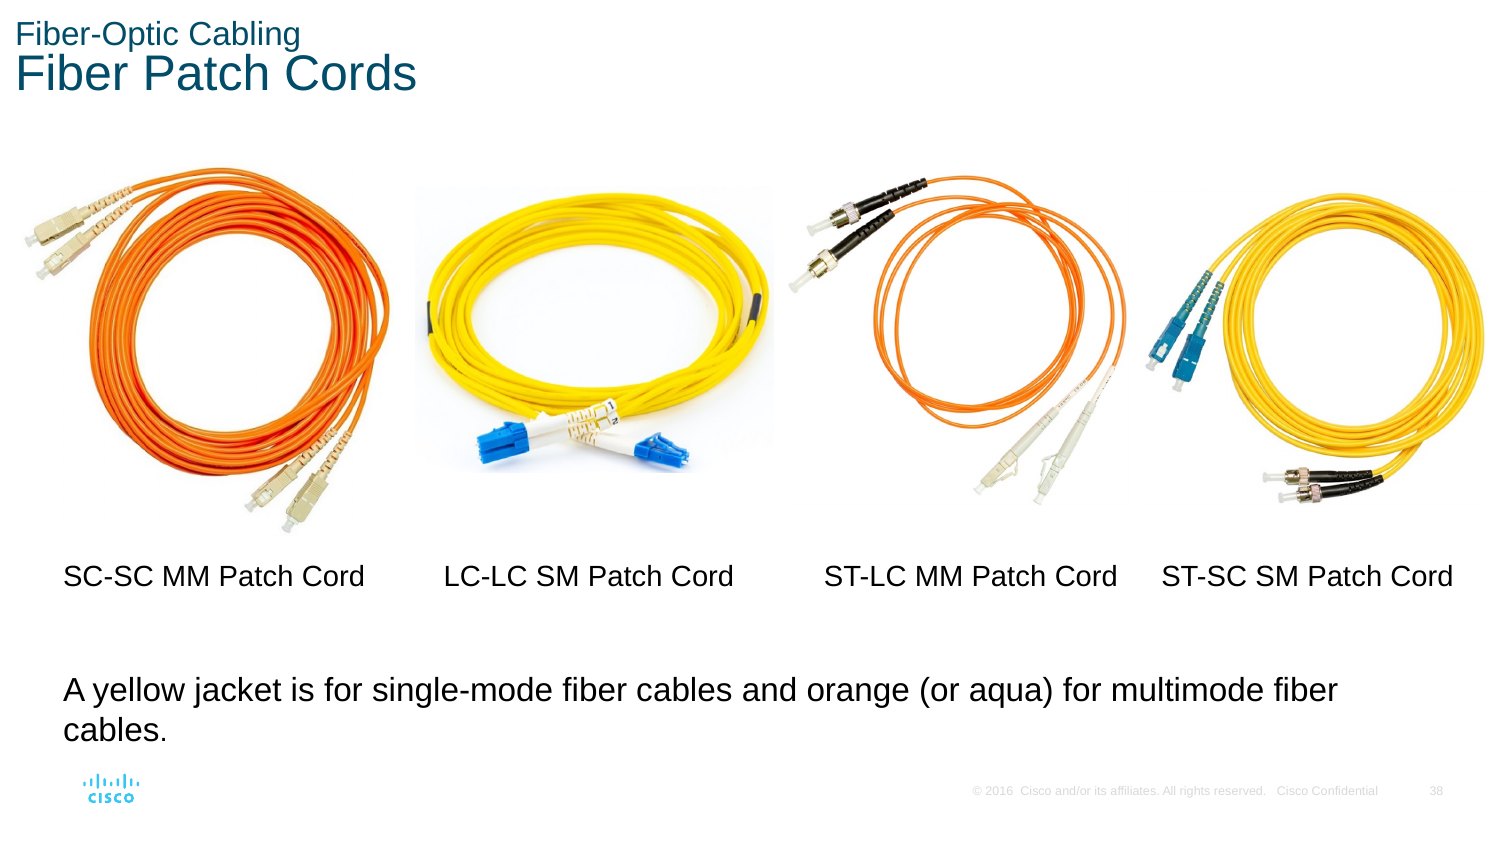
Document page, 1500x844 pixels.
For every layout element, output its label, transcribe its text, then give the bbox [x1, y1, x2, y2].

picture [784, 169, 1130, 507]
text_box LC-LC SM Patch Cord [428, 549, 761, 600]
text_box SC-SC MM Patch Cord [48, 549, 381, 600]
title Fiber-Optic Cabling Fiber Patch Cords [0, 0, 1369, 121]
picture [22, 162, 394, 536]
text_box A yellow jacket is for single-mode fiber cables and orange (or aqua) for multimode fiber cables. [48, 660, 1459, 756]
text_box ST-LC MM Patch Cord [809, 549, 1142, 600]
text_box ST-SC SM Patch Cord [1146, 549, 1479, 600]
picture [415, 185, 774, 473]
picture [1137, 187, 1487, 507]
